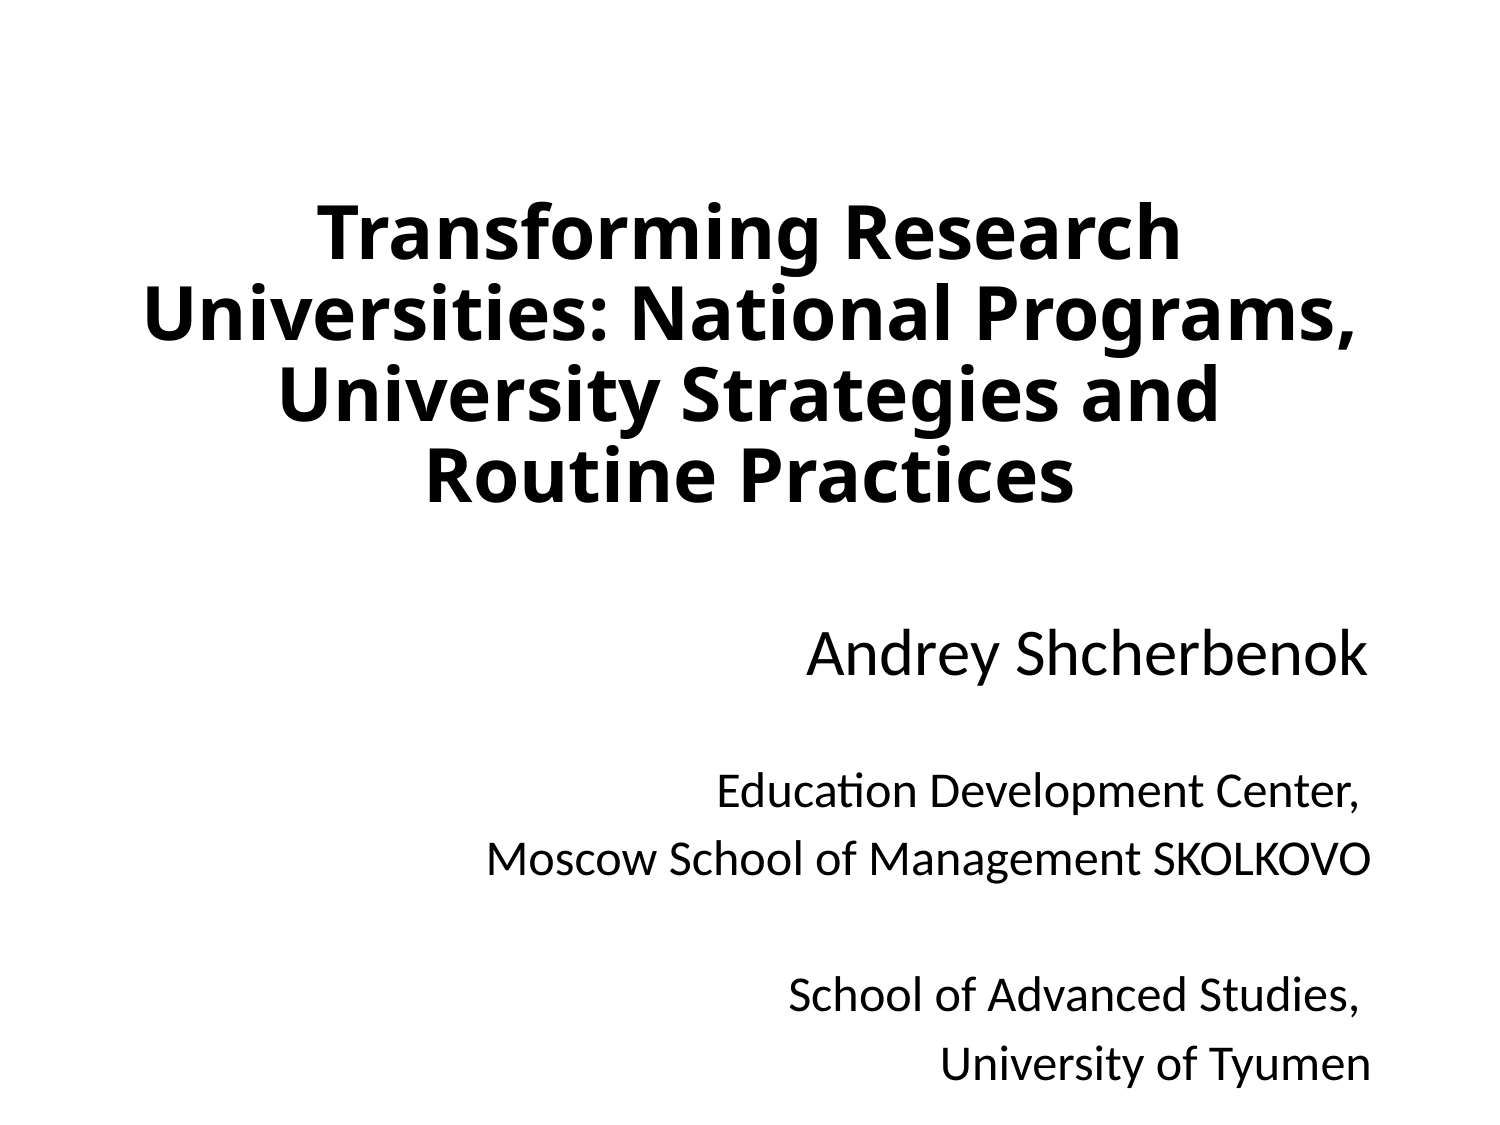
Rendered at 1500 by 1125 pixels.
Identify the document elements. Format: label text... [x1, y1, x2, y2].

text_box Education Development Center, Moscow School of Management SKOLKOVO School of Advanced Studies, University of Tyumen [262, 756, 1388, 1101]
text_box Transforming Research Universities: National Programs, University Strategies and Routine Practices [112, 134, 1388, 527]
text_box Andrey Shcherbenok [791, 601, 1385, 697]
